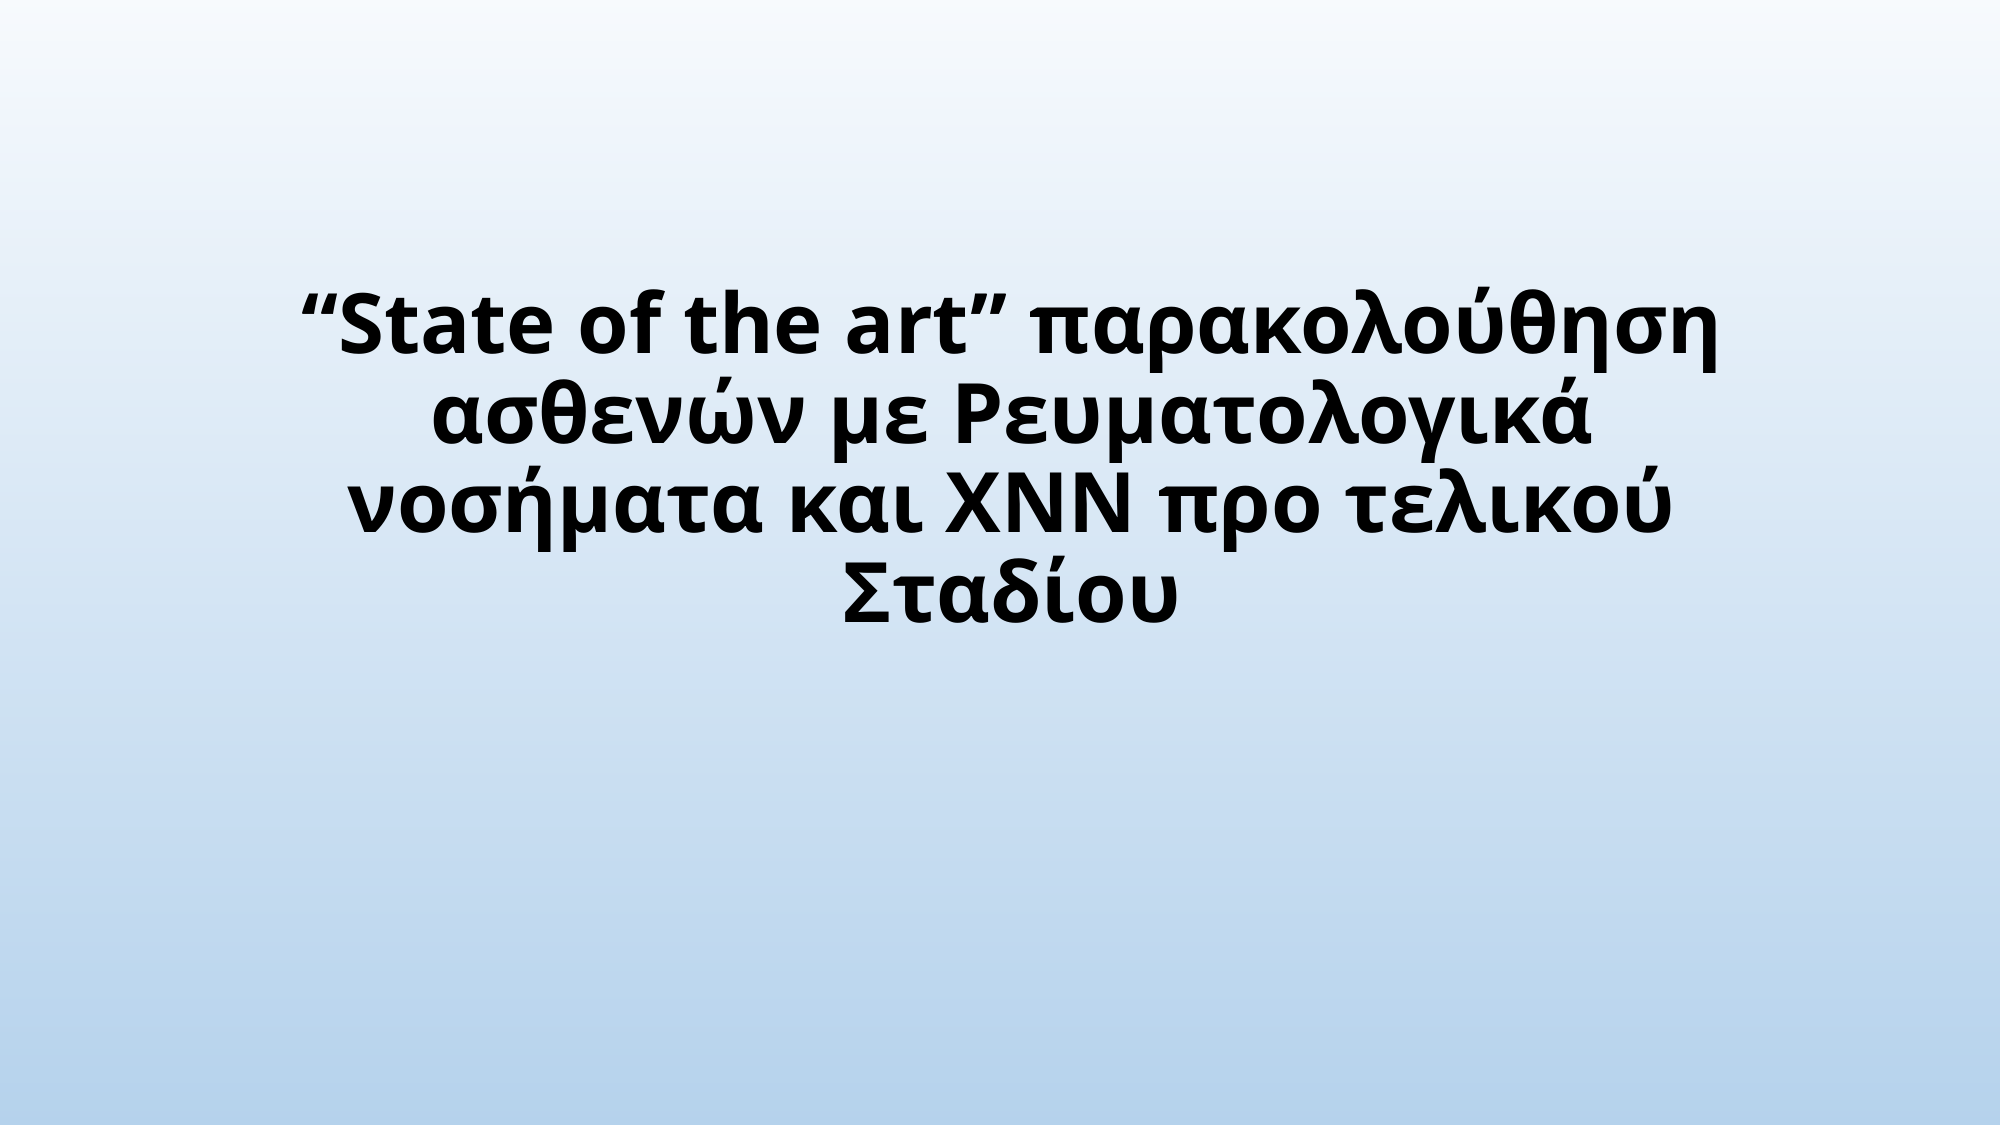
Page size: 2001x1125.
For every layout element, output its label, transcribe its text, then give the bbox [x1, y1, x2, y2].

title “State of the art” παρακολούθηση ασθενών με Ρευματολογικά νοσήματα και ΧΝΝ προ τελικού Σταδίου [262, 301, 1763, 649]
